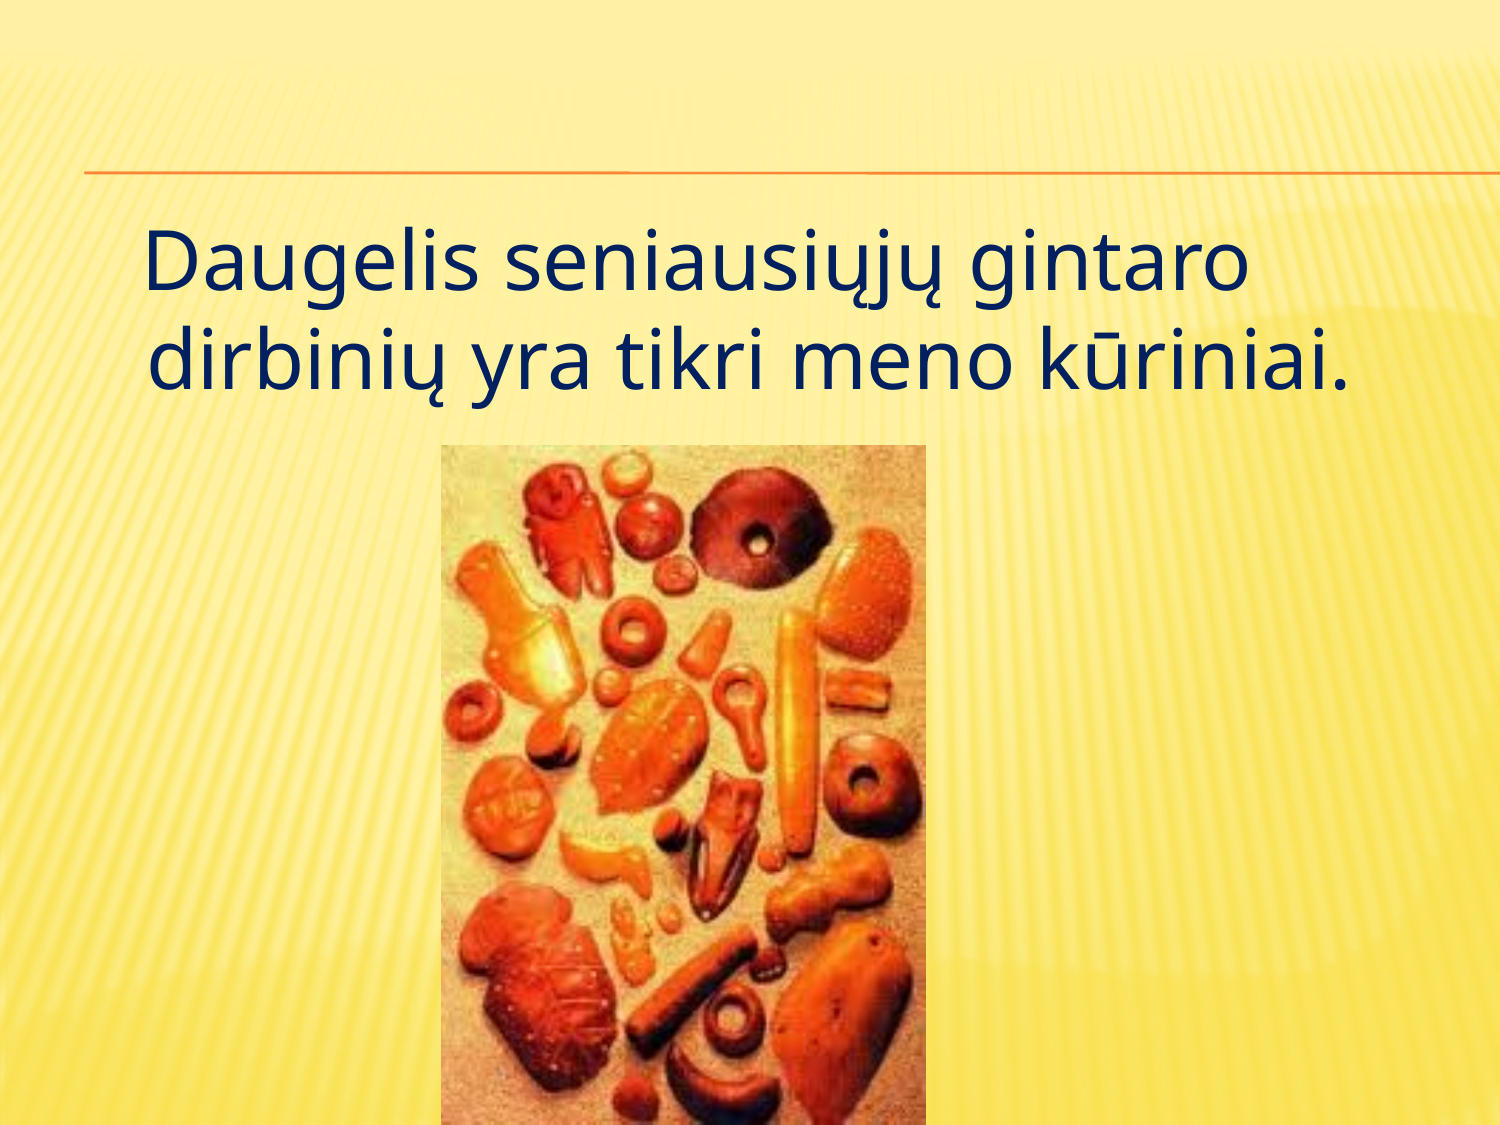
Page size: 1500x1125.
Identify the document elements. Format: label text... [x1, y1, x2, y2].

list Daugelis seniausiųjų gintaro dirbinių yra tikri meno kūriniai. [75, 199, 1500, 942]
picture [441, 445, 926, 1125]
